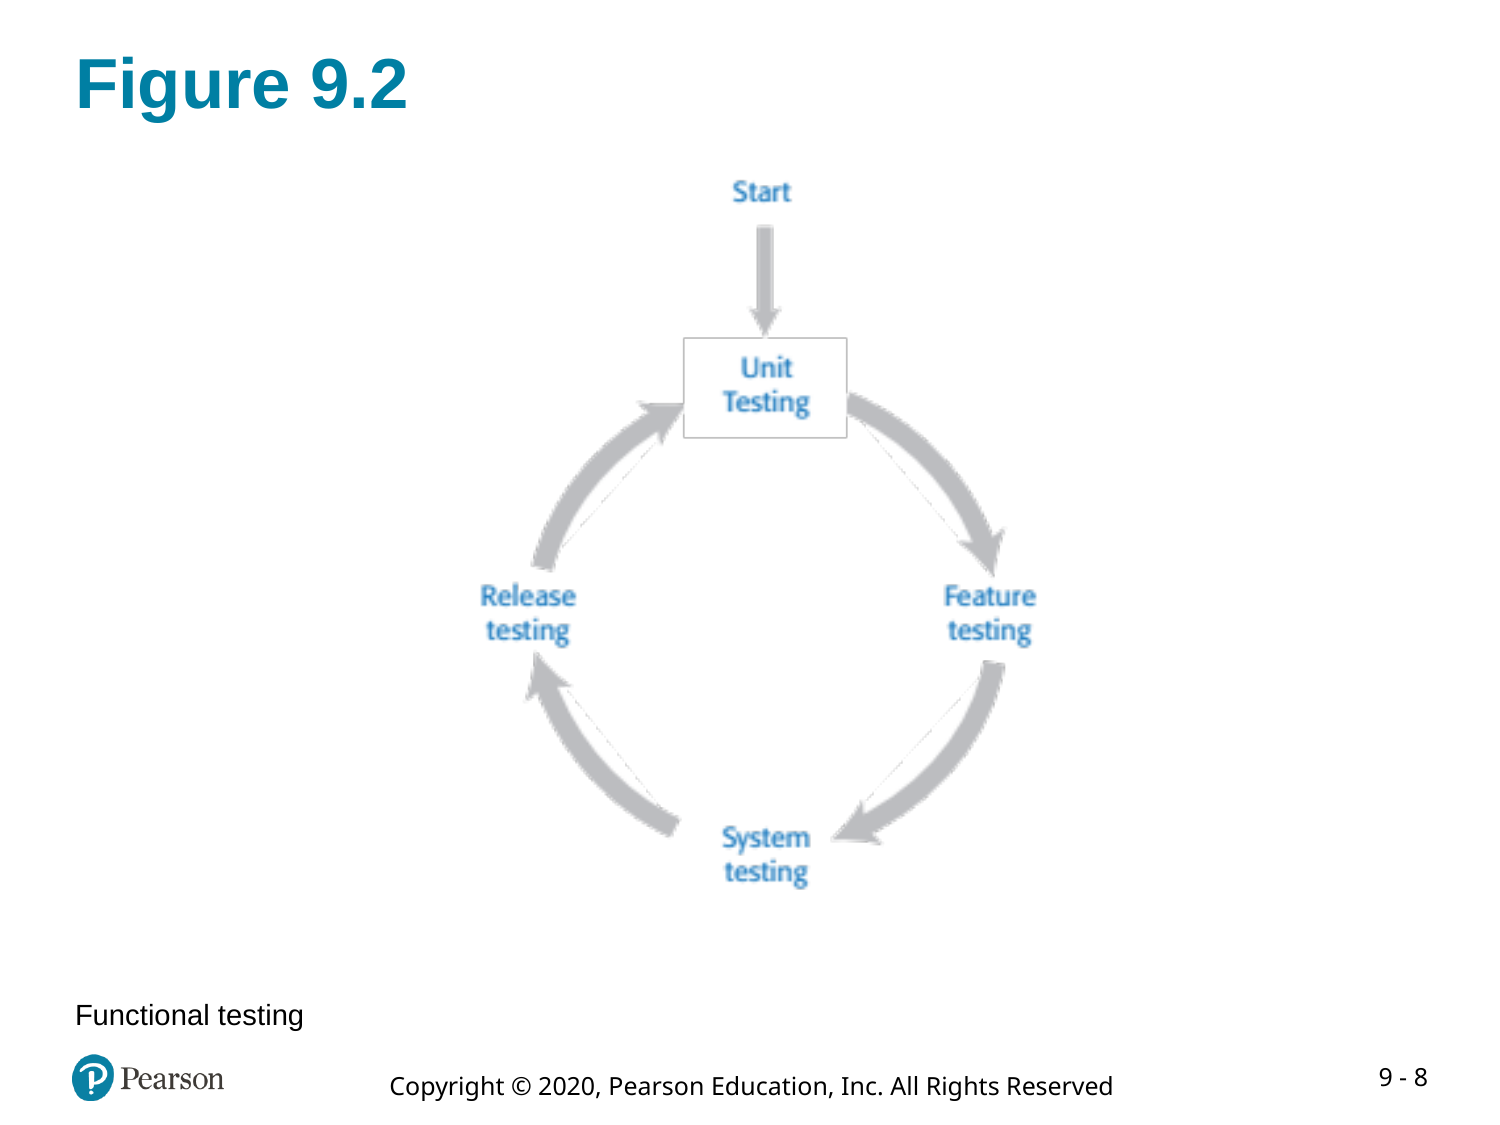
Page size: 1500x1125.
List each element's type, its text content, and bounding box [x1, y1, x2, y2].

picture [399, 130, 1101, 963]
picture [72, 1054, 89, 1072]
list Functional testing [75, 880, 1425, 1031]
picture [99, 1054, 224, 1101]
title Figure 9.2 [75, 37, 1425, 213]
picture [81, 1064, 107, 1089]
picture [72, 1087, 83, 1101]
